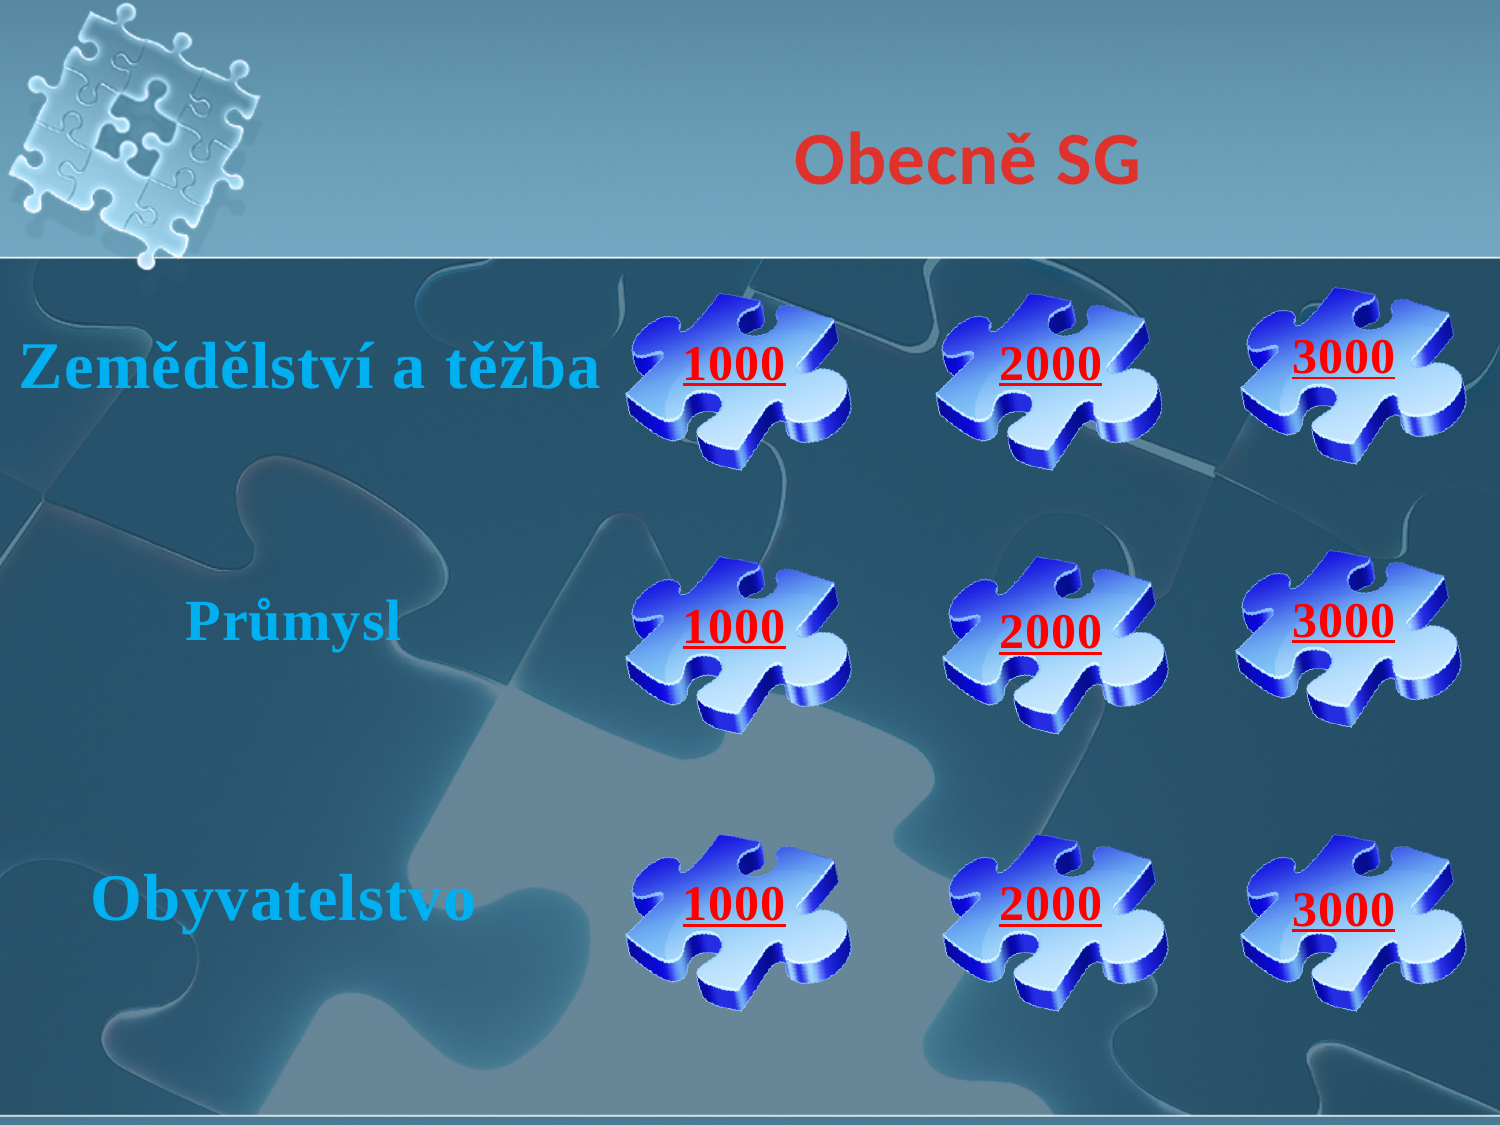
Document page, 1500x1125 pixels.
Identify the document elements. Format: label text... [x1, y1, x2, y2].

text_box Obecně SG [779, 101, 1157, 207]
text_box Obyvatelstvo [75, 845, 511, 941]
picture [0, 0, 1500, 1125]
text_box Zemědělství a těžba [3, 314, 614, 410]
text_box Průmysl [170, 574, 418, 660]
